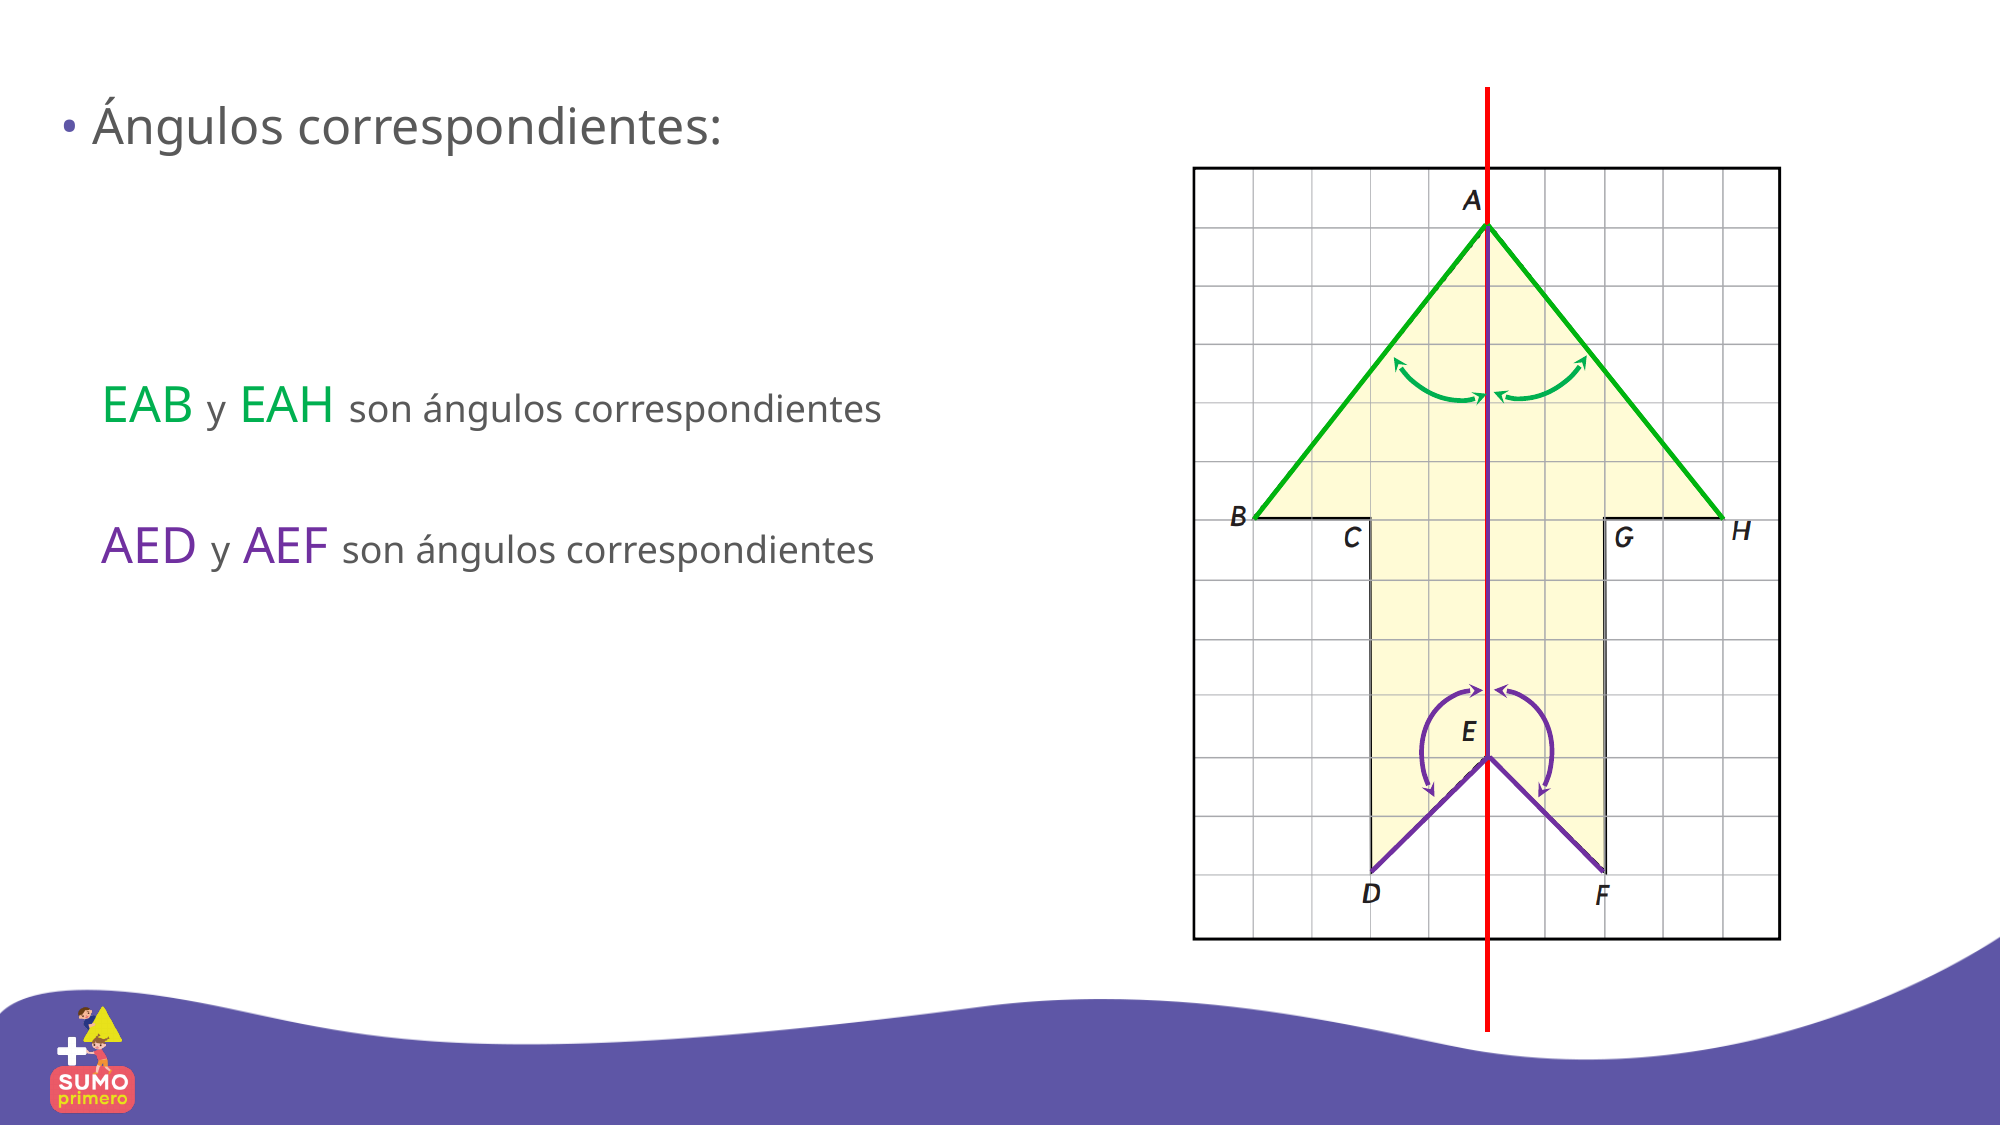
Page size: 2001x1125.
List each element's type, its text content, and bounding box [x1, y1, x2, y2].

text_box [1253, 224, 1484, 520]
text_box EAB y EAH son ángulos correspondientes [86, 365, 1131, 441]
text_box AED y AEF son ángulos correspondientes [86, 505, 1131, 581]
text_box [1489, 756, 1604, 873]
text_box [1487, 224, 1724, 520]
text_box • Ángulos correspondientes: [45, 87, 1109, 190]
picture [0, 69, 2000, 1125]
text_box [1370, 756, 1488, 873]
